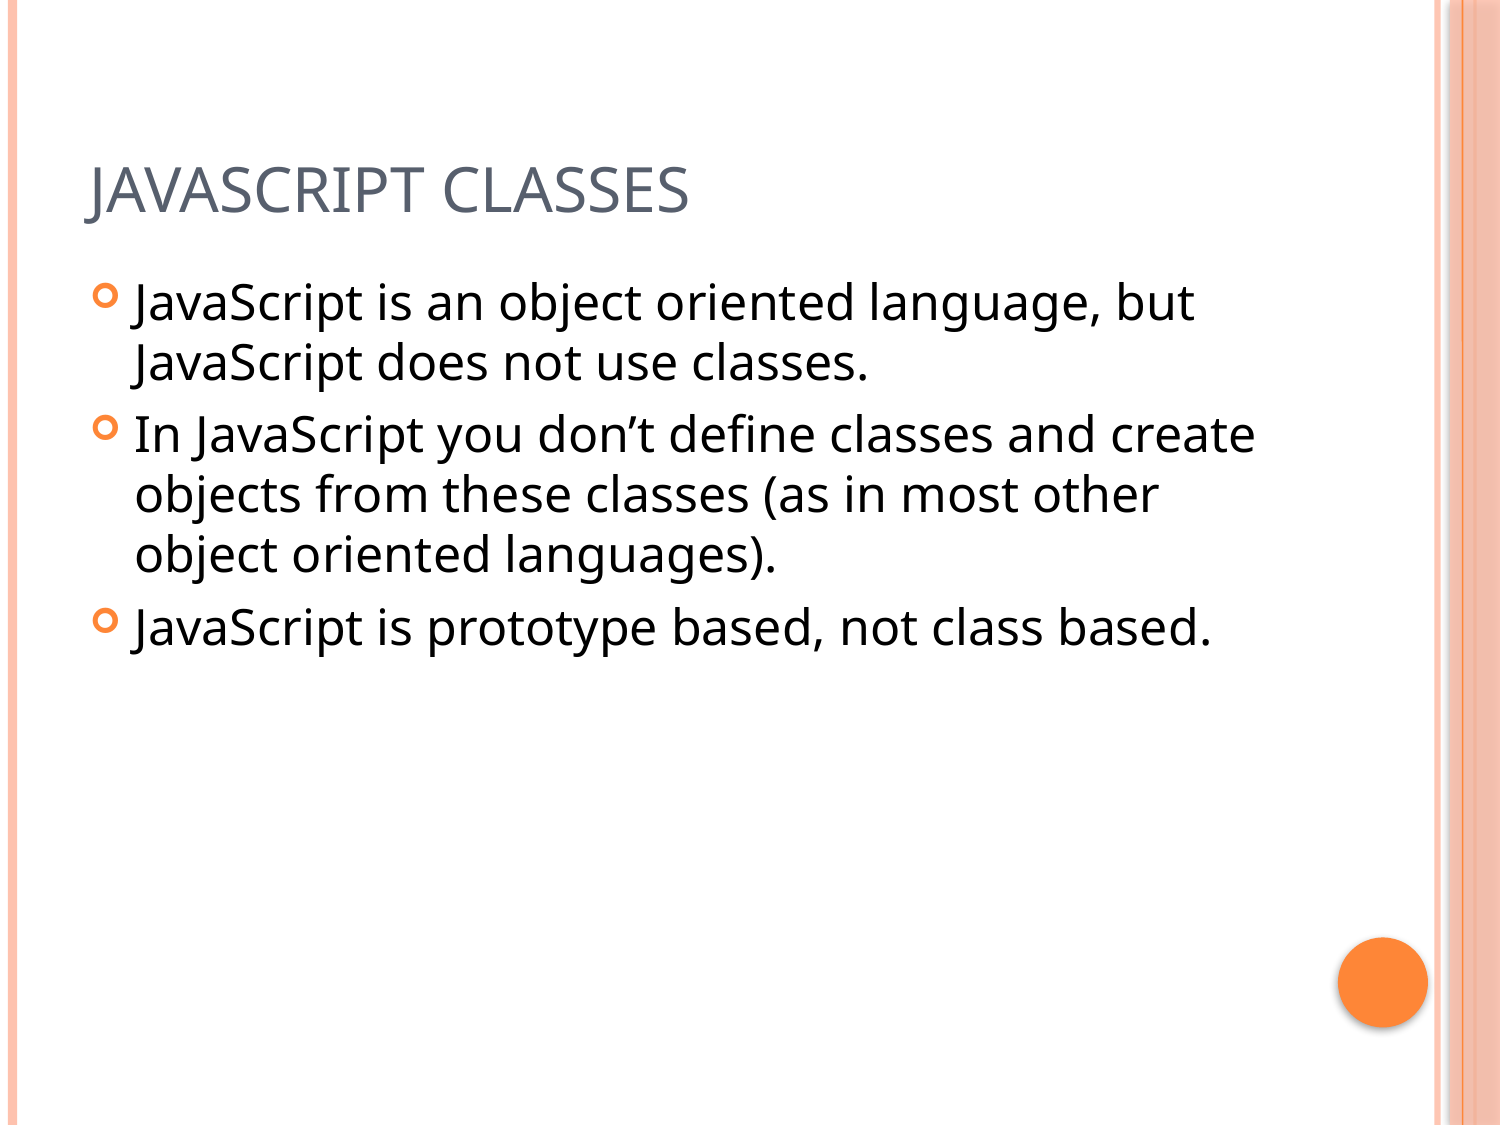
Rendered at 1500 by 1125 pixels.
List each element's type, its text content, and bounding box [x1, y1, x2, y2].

list JavaScript is an object oriented language, but JavaScript does not use classes. In JavaScript you don’t define classes and create objects from these classes (as in most other object oriented languages). JavaScript is prototype based, not class based. [75, 262, 1300, 1062]
title JavaScript Classes [75, 45, 1300, 233]
